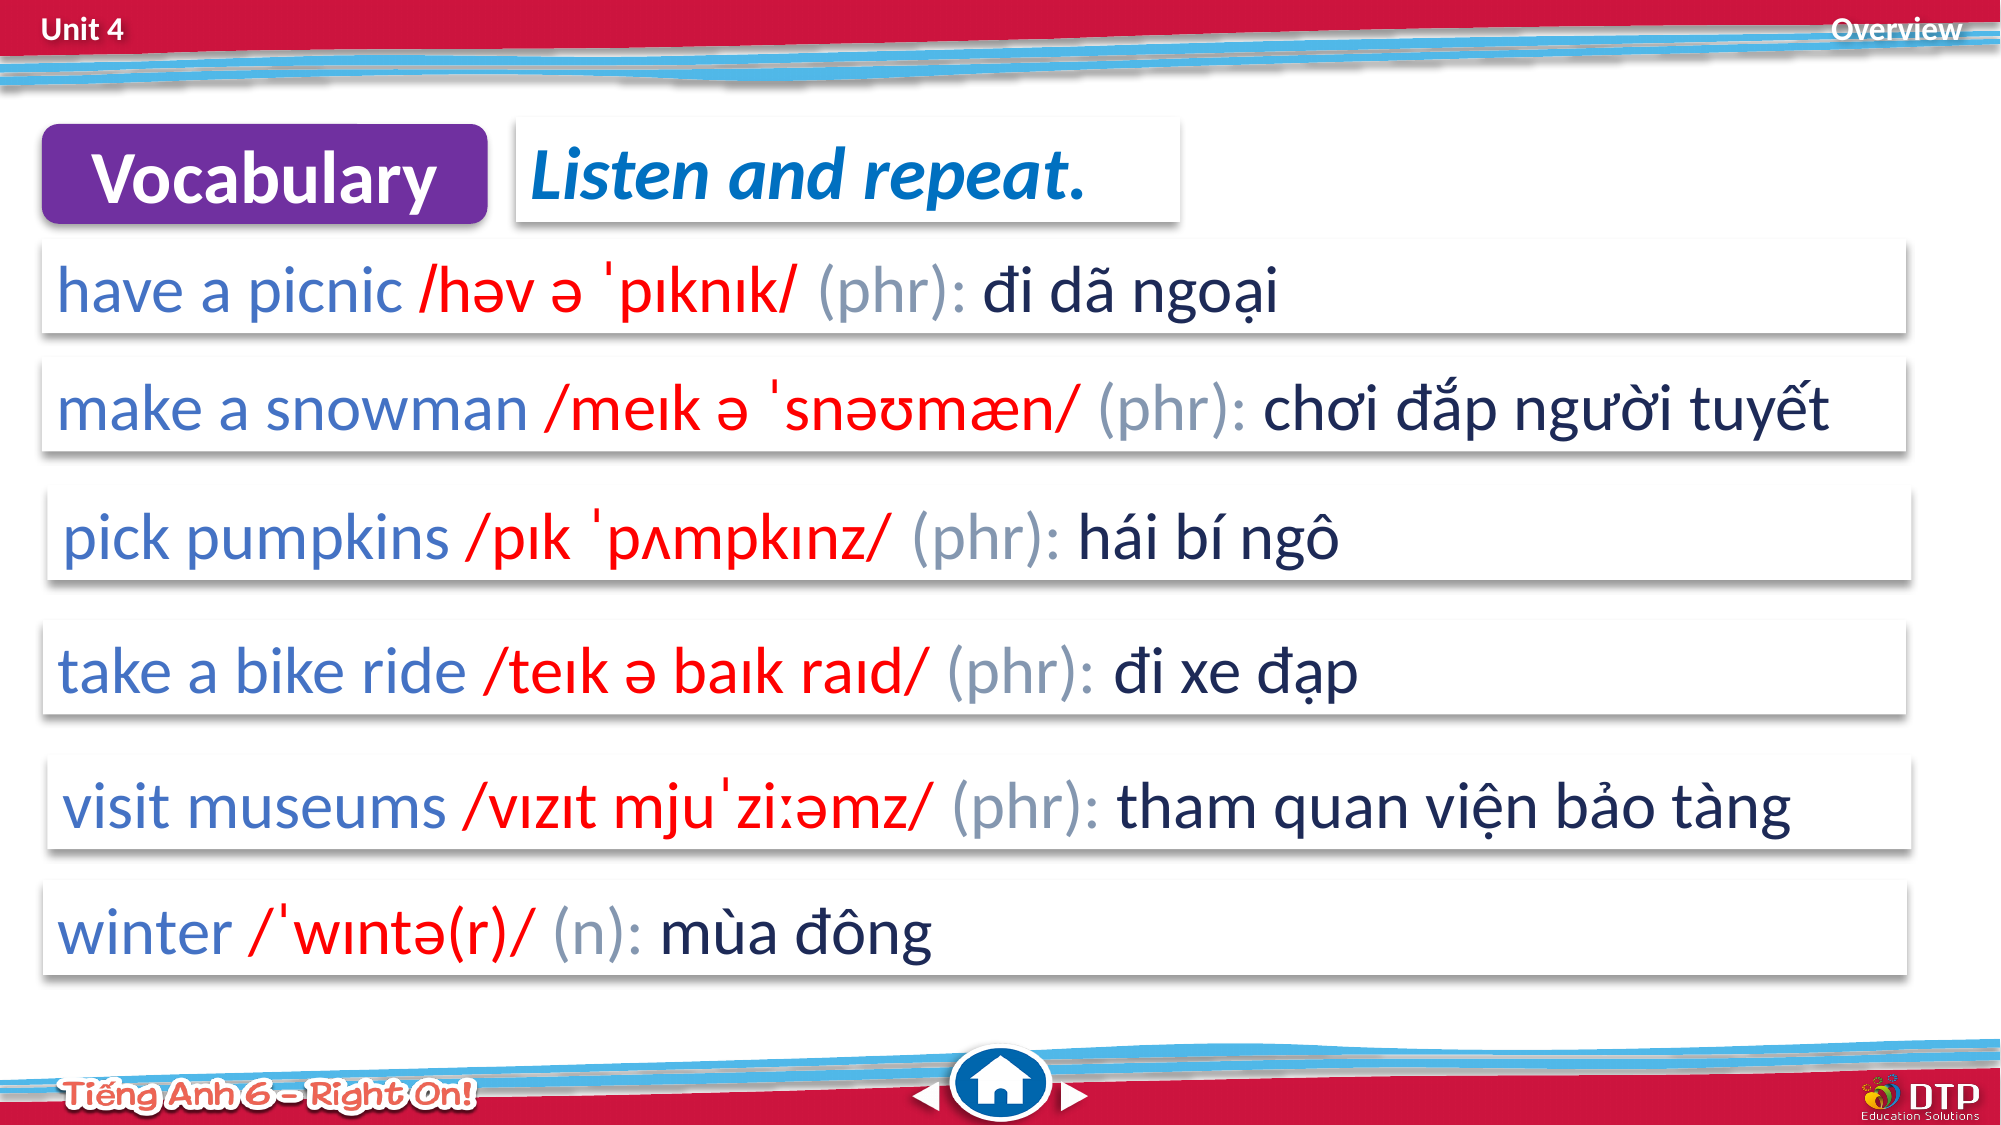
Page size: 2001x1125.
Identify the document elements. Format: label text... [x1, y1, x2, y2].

text_box make a snowman /meɪk ə ˈsnəʊmæn/ (phr): chơi đắp người tuyết [41, 356, 1906, 452]
picture [0, 0, 2000, 1125]
text_box winter /ˈwɪntə(r)/ (n): mùa đông [43, 880, 1907, 975]
text_box have a picnic /həv ə ˈpɪknɪk/ (phr): đi dã ngoại [41, 238, 1906, 334]
text_box Listen and repeat. [516, 117, 1181, 222]
text_box take a bike ride /teɪk ə baɪk raɪd/ (phr): đi xe đạp [42, 619, 1906, 715]
text_box pick pumpkins /pɪk ˈpʌmpkɪnz/ (phr): hái bí ngô [47, 485, 1912, 580]
text_box visit museums /vɪzɪt mjuˈziːəmz/ (phr): tham quan viện bảo tàng [47, 754, 1912, 850]
text_box Vocabulary [40, 122, 489, 225]
